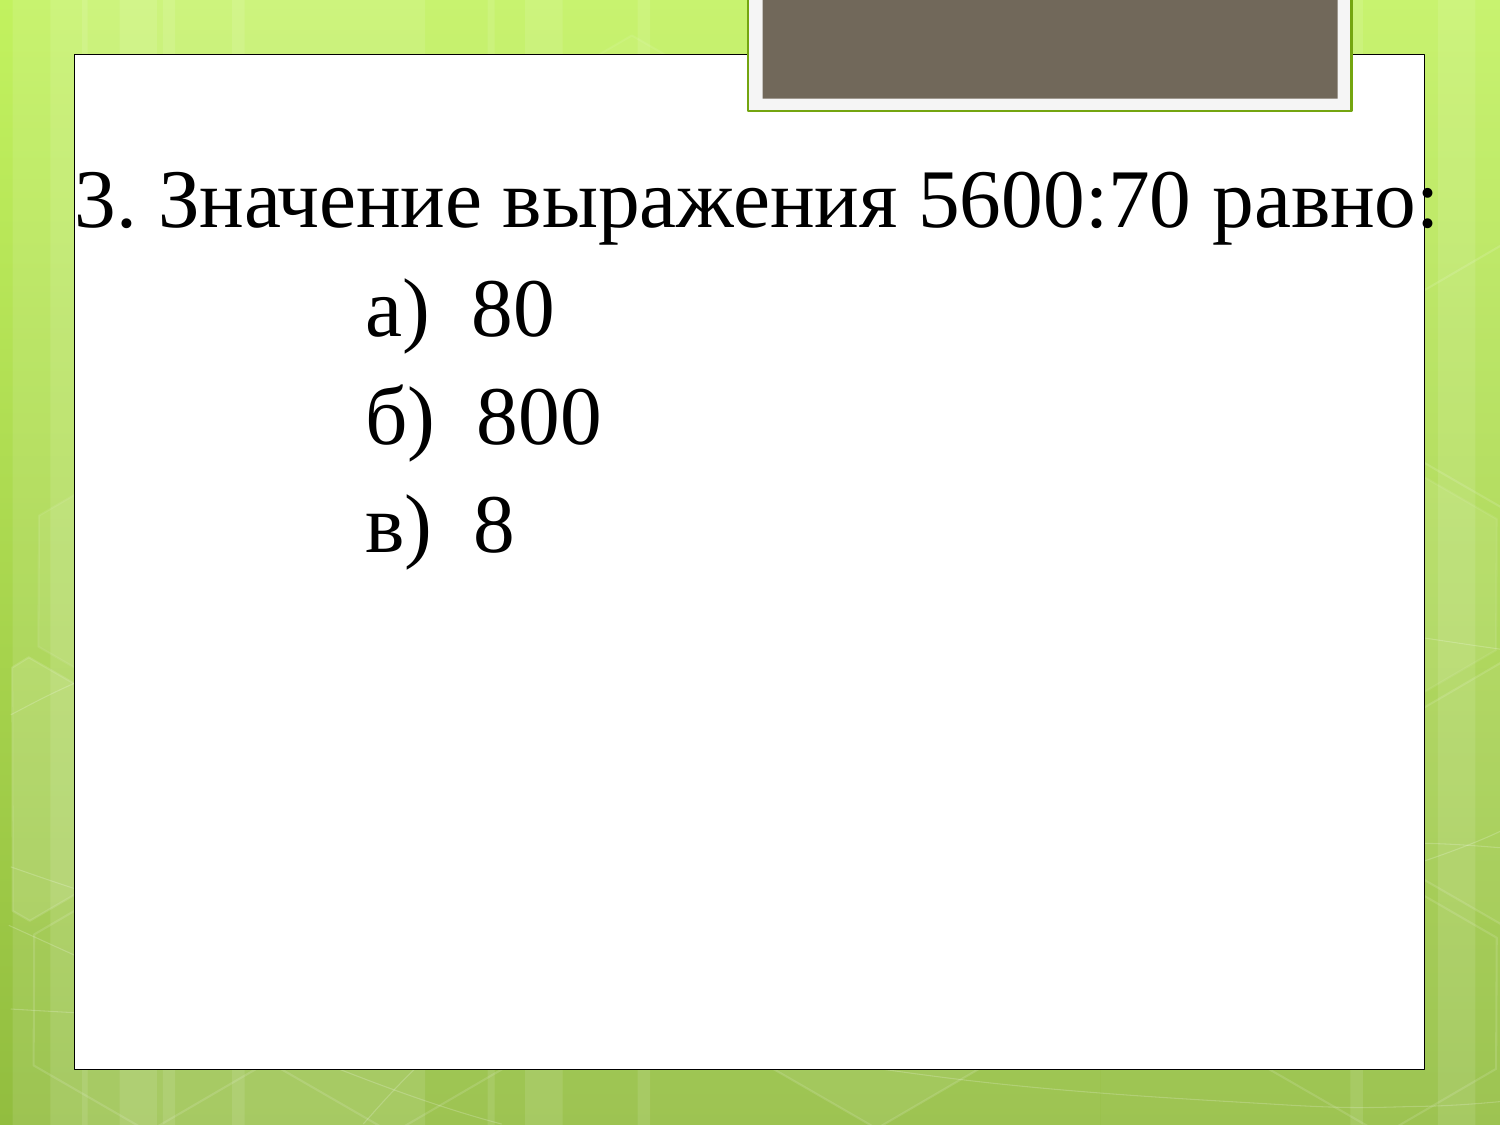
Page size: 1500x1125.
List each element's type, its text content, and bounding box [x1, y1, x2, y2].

text_box 3. Значение выражения 5600:70 равно: а) 80 б) 800 в) 8 [59, 137, 1456, 577]
